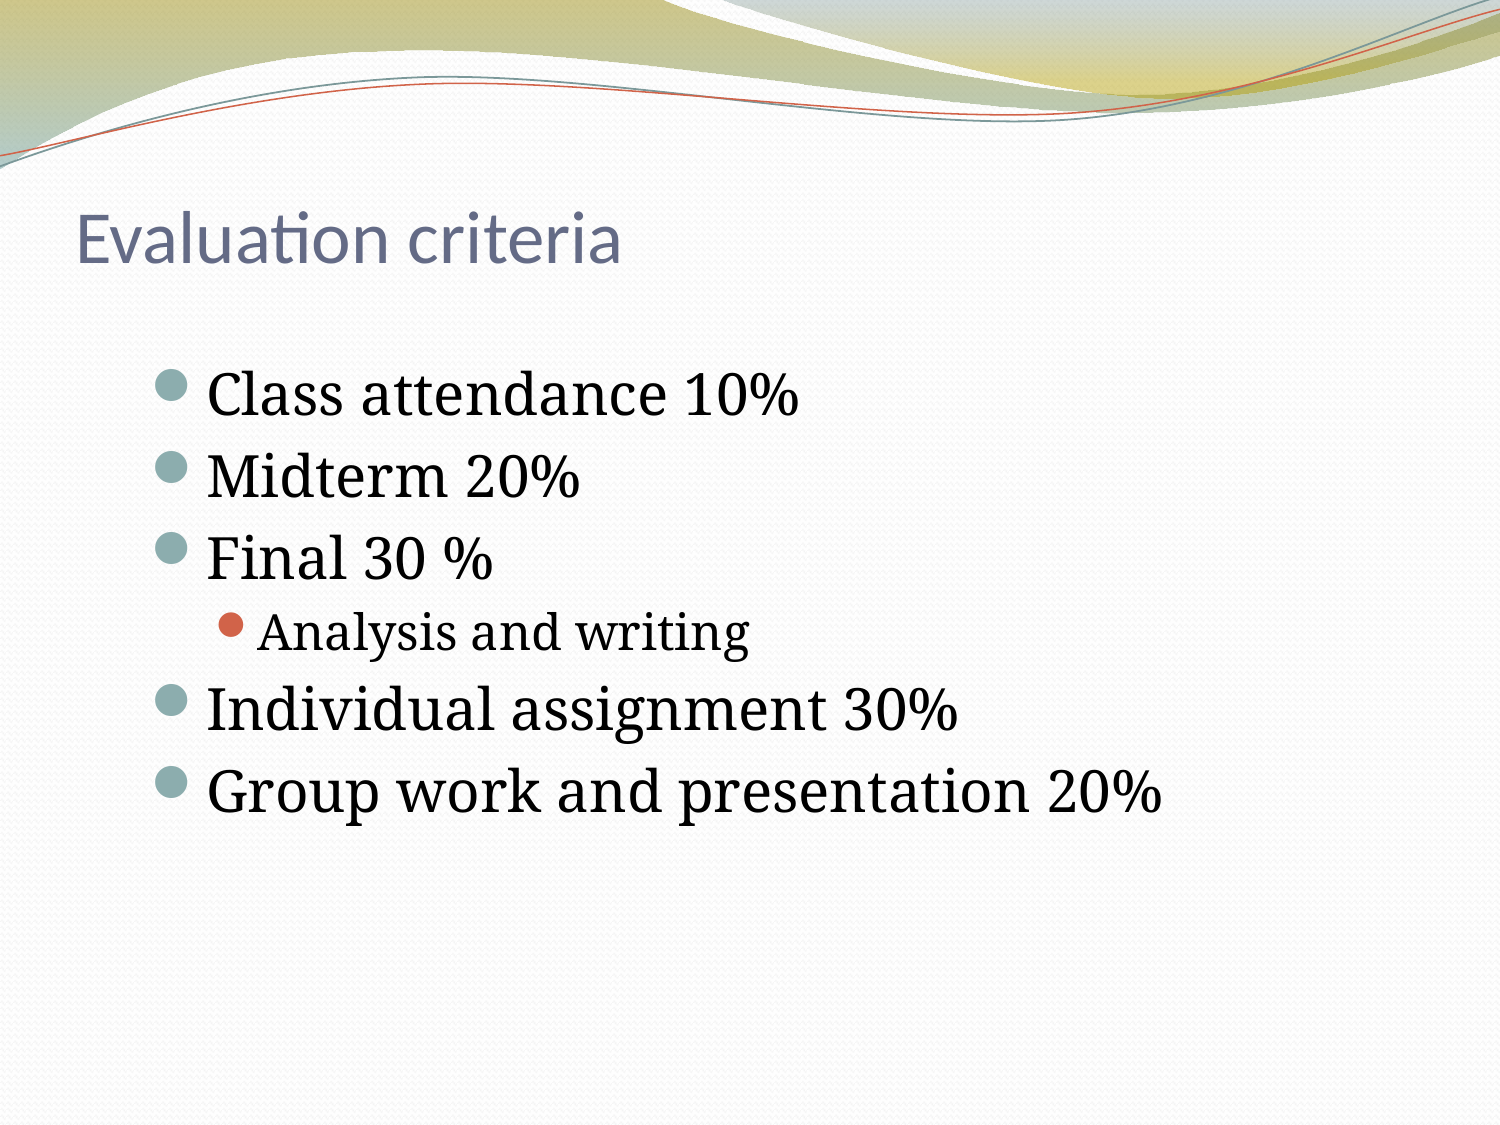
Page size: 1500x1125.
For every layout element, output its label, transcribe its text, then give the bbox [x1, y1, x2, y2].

title Evaluation criteria [75, 115, 1425, 279]
list Class attendance 10% Midterm 20% Final 30 % Analysis and writing Individual assignment 30% Group work and presentation 20% [135, 350, 1439, 1005]
